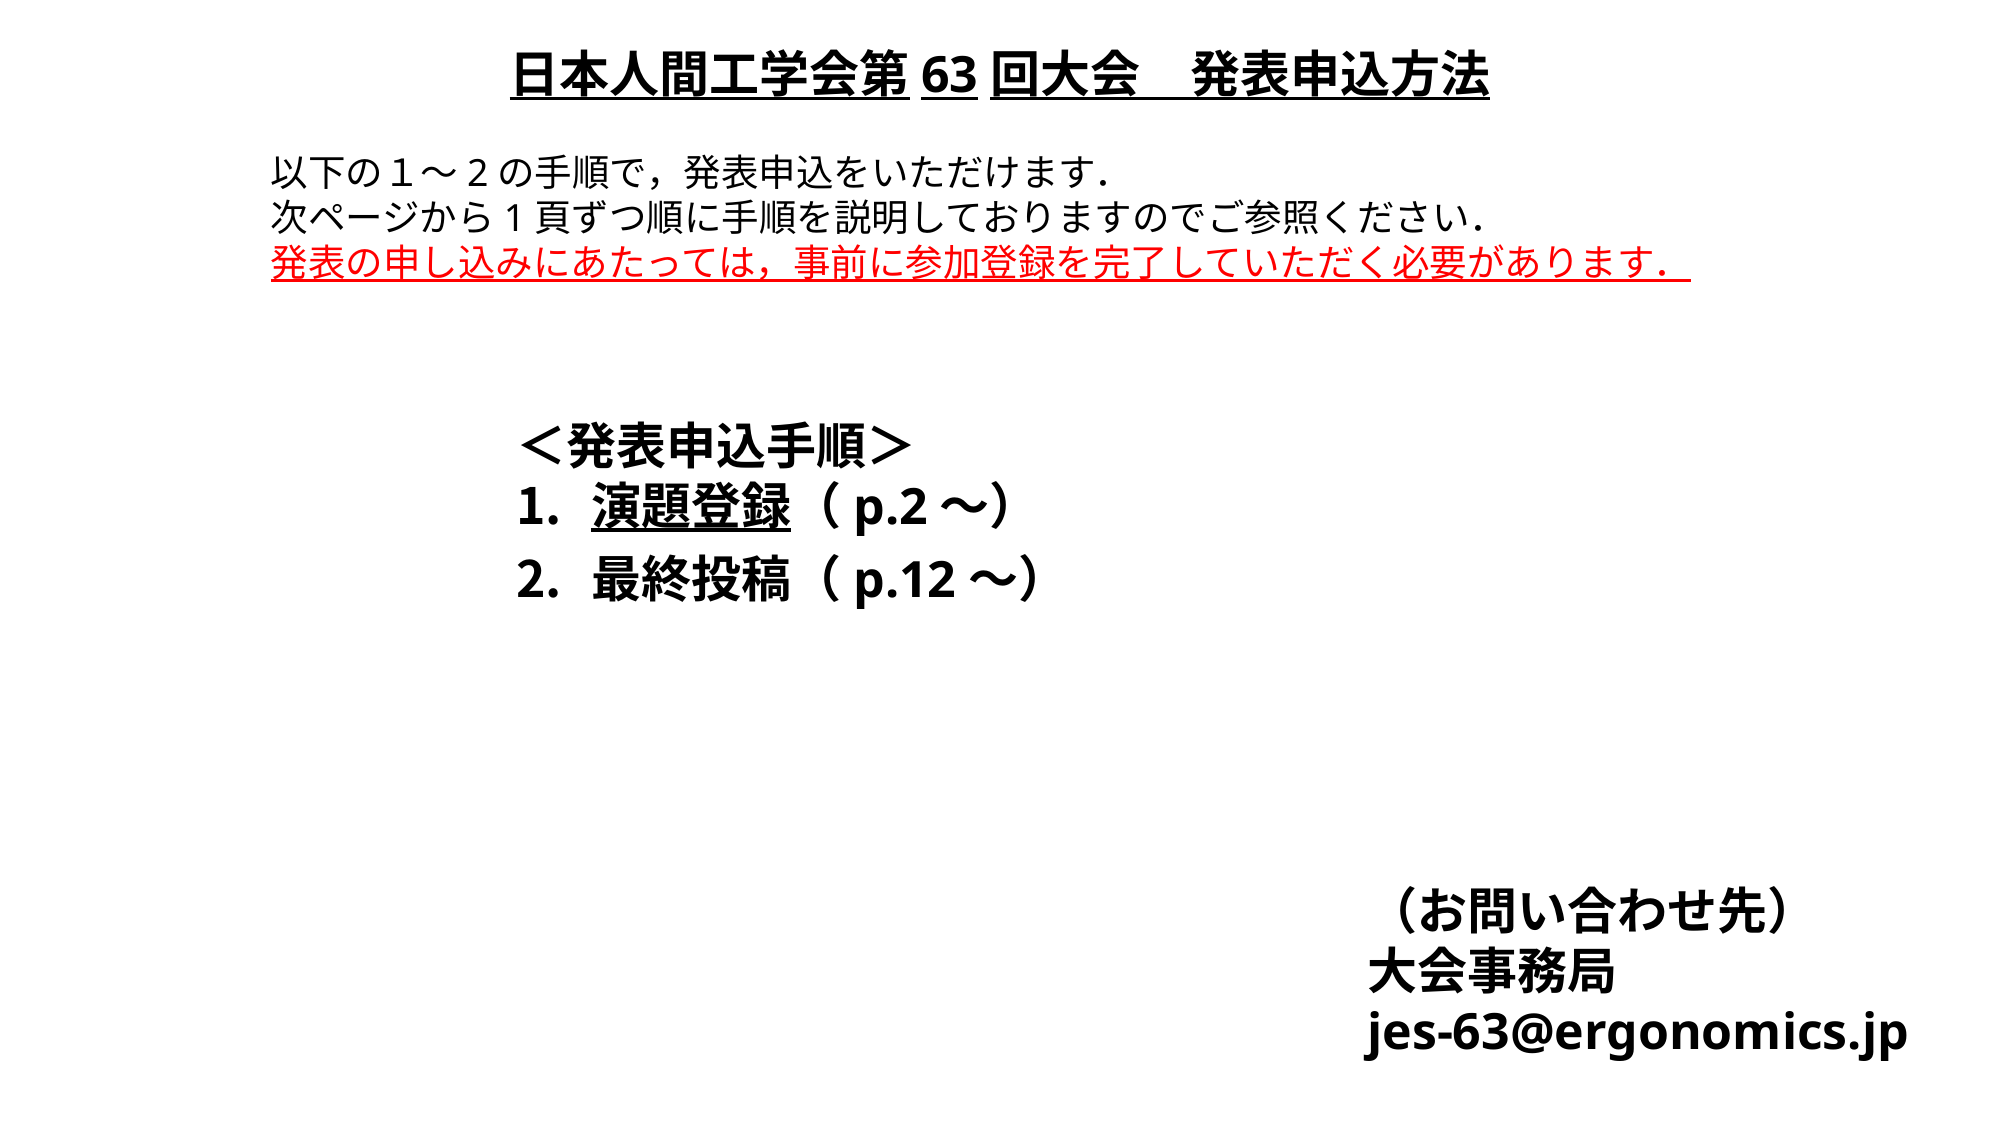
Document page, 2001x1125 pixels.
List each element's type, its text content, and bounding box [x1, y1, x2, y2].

text_box 以下の１～2の手順で，発表申込をいただけます． 次ページから1頁ずつ順に手順を説明しておりますのでご参照ください． 発表の申し込みにあたっては，事前に参加登録を完了していただく必要があります． [255, 141, 1847, 292]
text_box ＜発表申込手順＞ 演題登録（p.2～） 最終投稿（p.12～） [501, 407, 1601, 627]
text_box 日本人間工学会第63回大会 発表申込方法 [494, 35, 1506, 111]
text_box （お問い合わせ先） 大会事務局 jes-63@ergonomics.jp [1352, 872, 1924, 1068]
